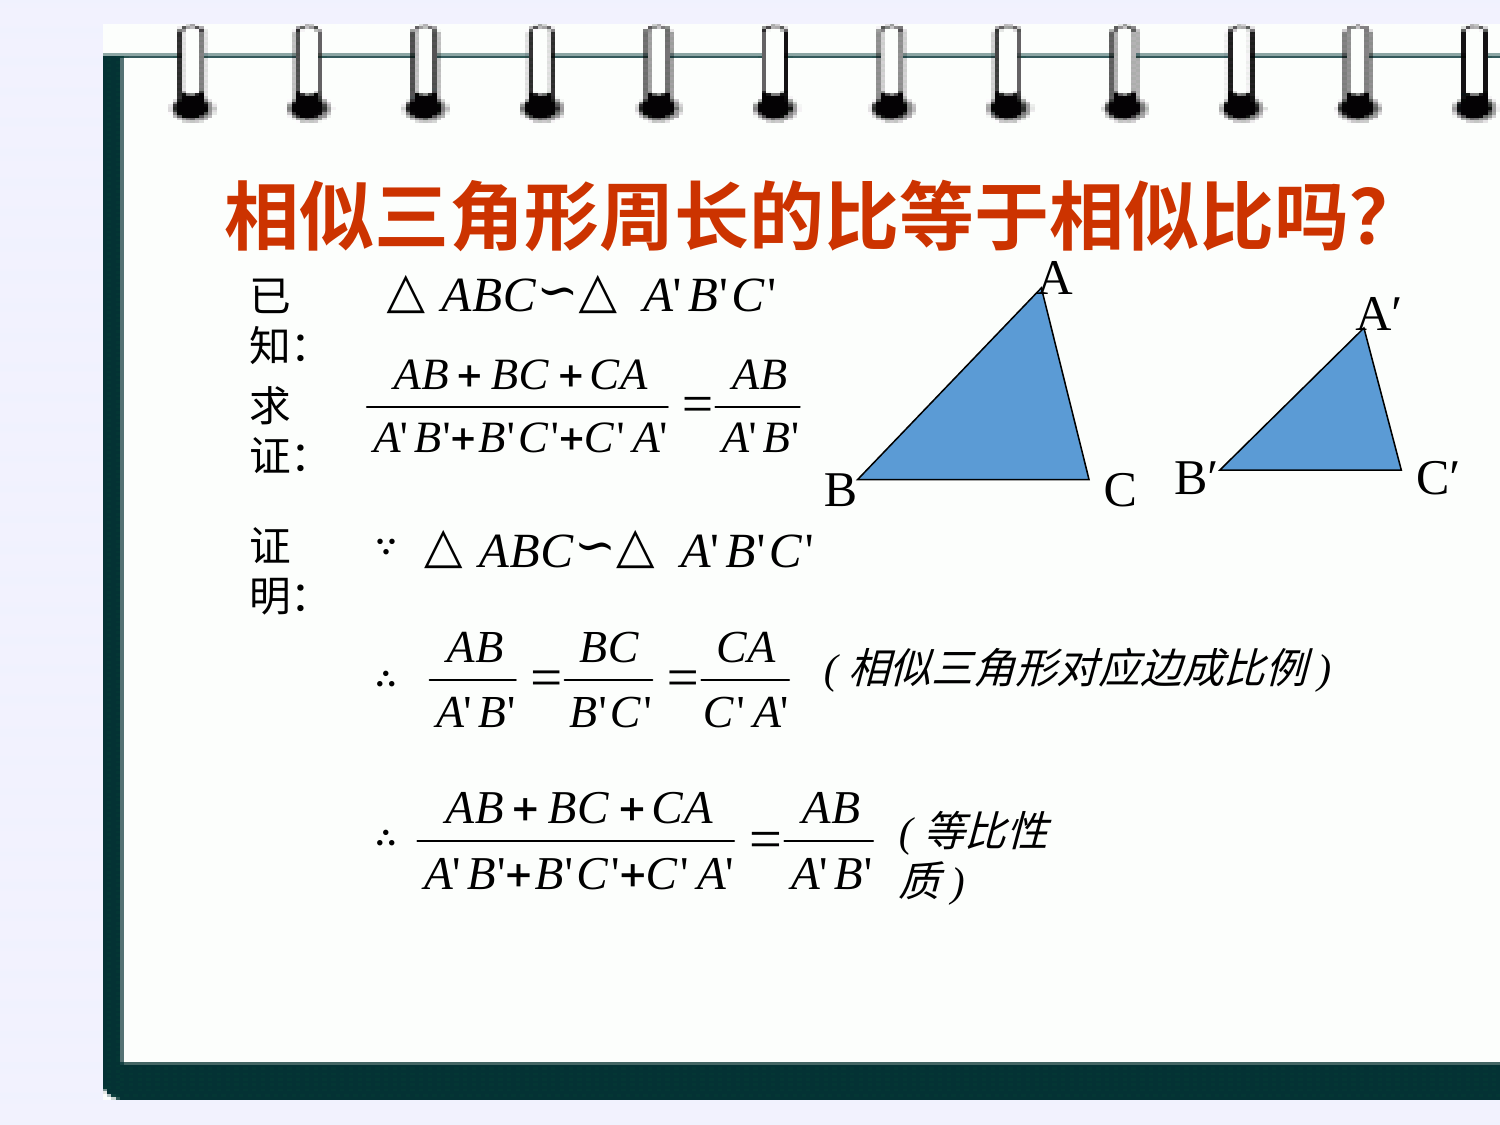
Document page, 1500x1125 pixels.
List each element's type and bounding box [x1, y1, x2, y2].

text_box [359, 346, 809, 463]
picture [0, 0, 1500, 1125]
text_box [334, 249, 785, 332]
text_box [809, 237, 1147, 525]
text_box [359, 778, 885, 900]
text_box [359, 505, 822, 588]
text_box [1159, 273, 1500, 513]
text_box [359, 619, 800, 738]
